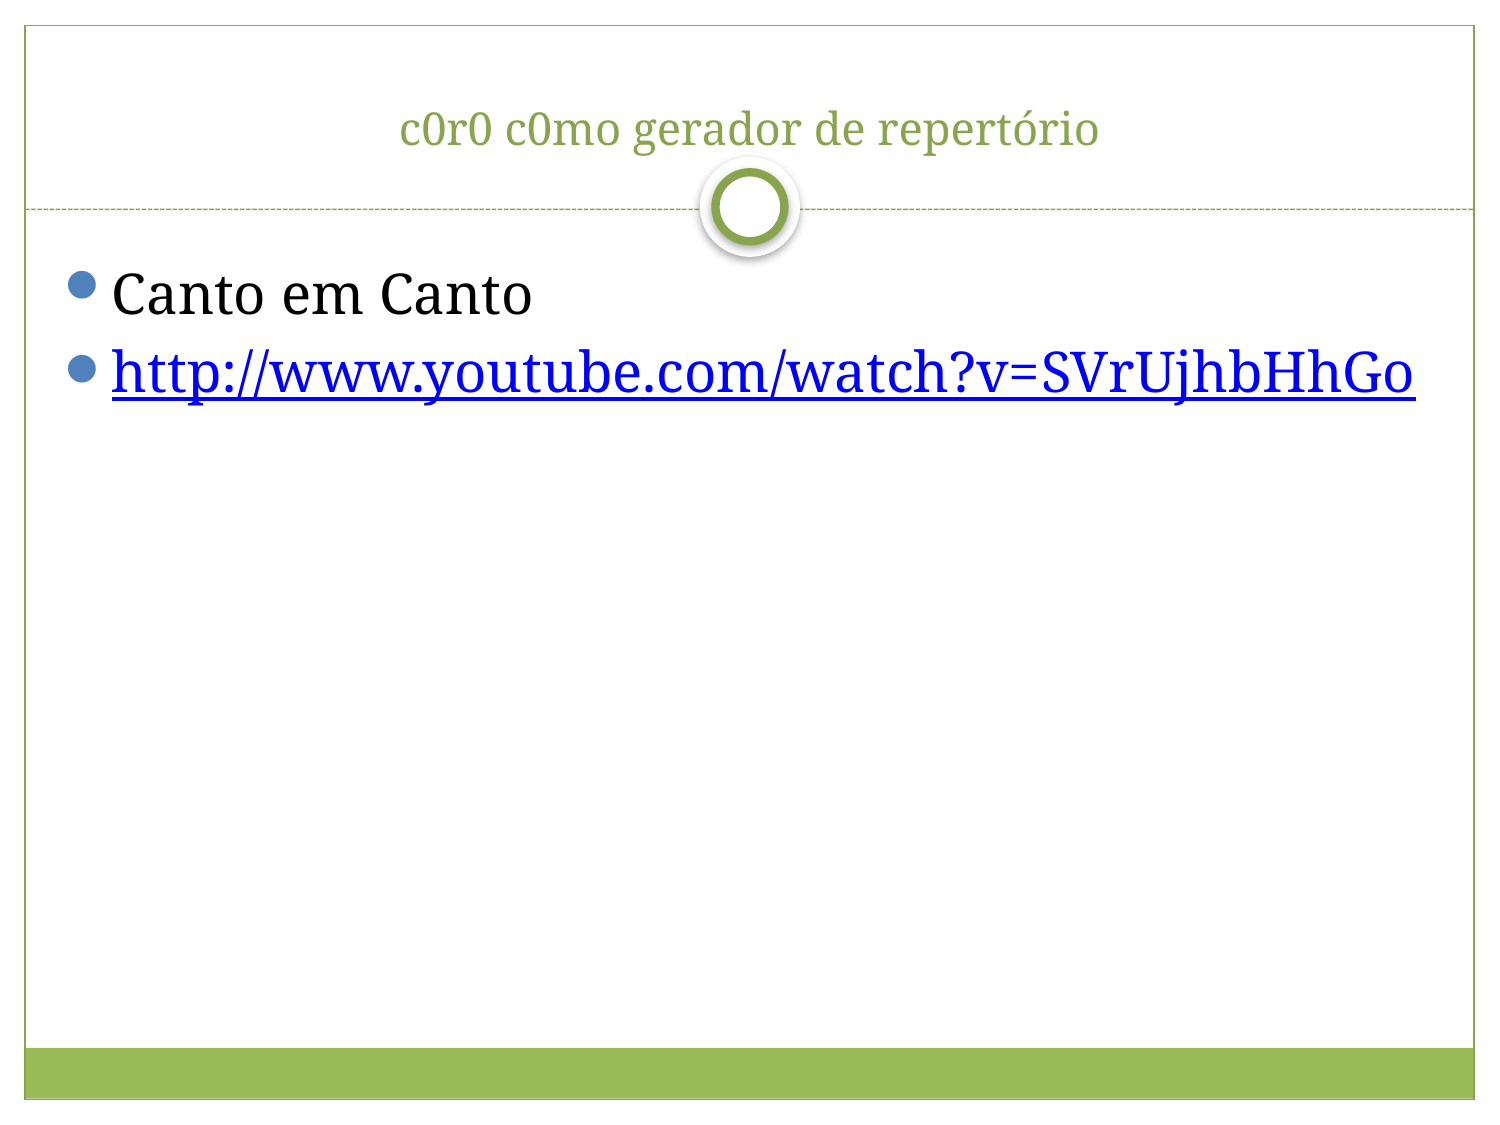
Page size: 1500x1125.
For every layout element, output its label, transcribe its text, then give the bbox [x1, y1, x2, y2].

list Canto em Canto http://www.youtube.com/watch?v=SVrUjhbHhGo [49, 250, 1445, 1001]
title c0r0 c0mo gerador de repertório [49, 37, 1450, 162]
